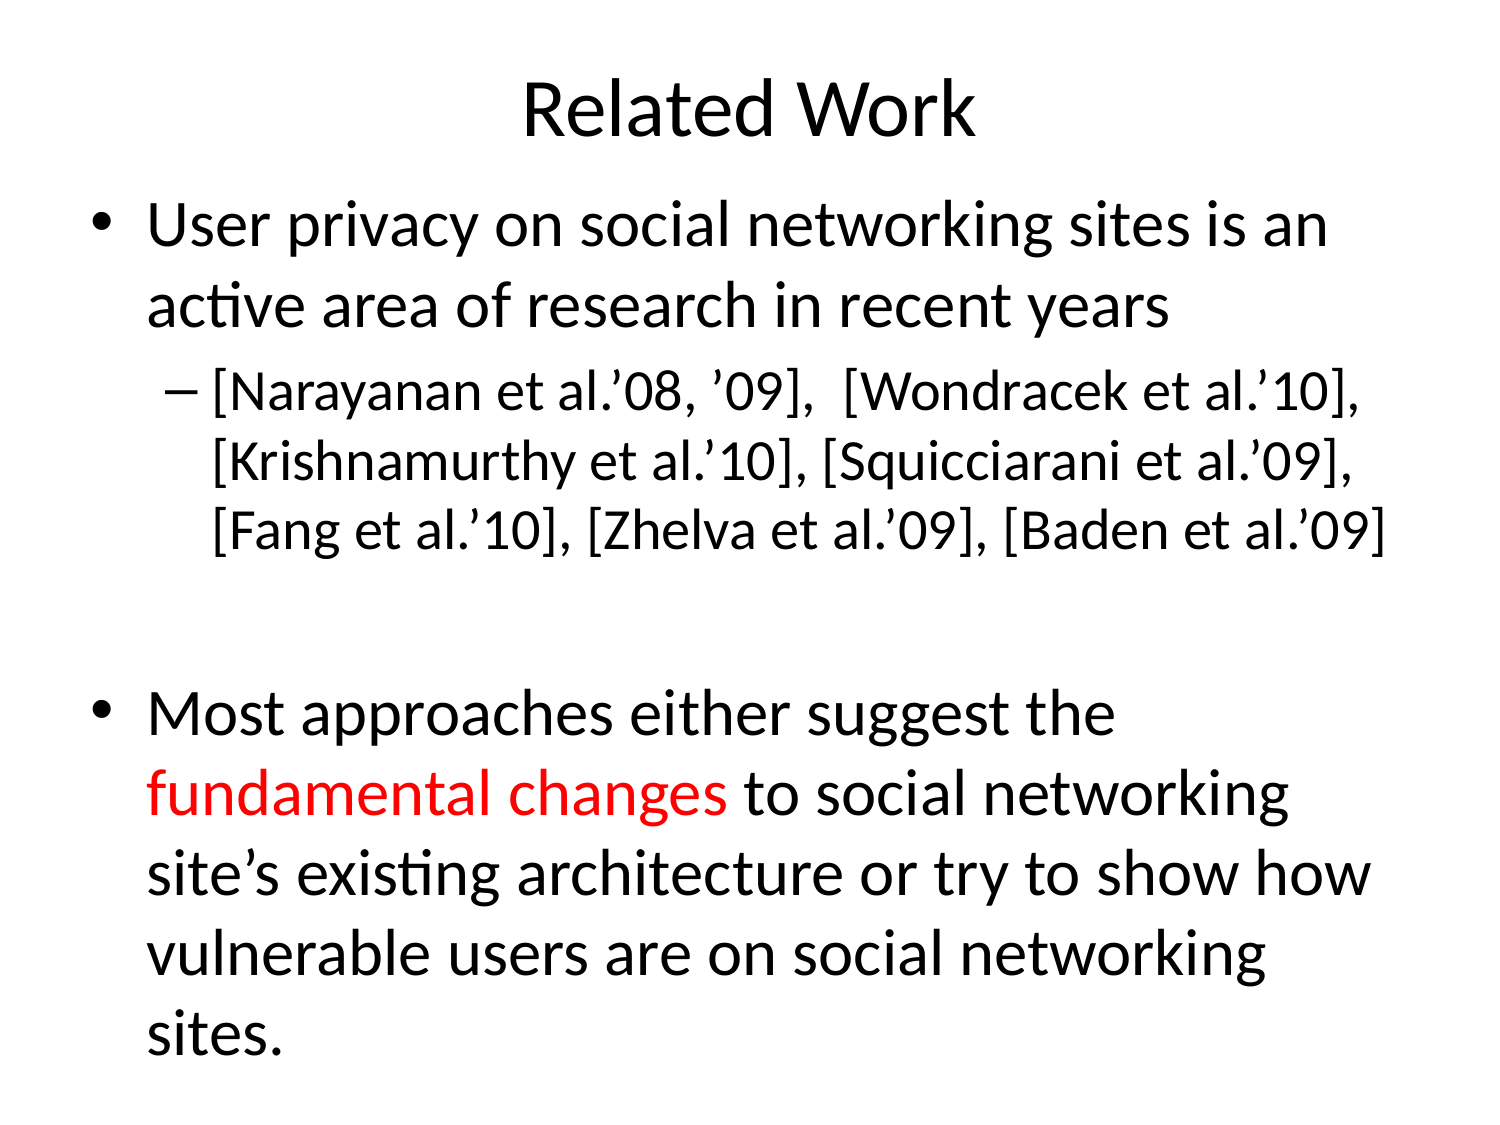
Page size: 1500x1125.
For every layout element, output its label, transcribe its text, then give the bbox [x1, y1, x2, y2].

title Related Work [75, 45, 1425, 161]
list User privacy on social networking sites is an active area of research in recent years [Narayanan et al.’08, ’09], [Wondracek et al.’10], [Krishnamurthy et al.’10], [Squicciarani et al.’09], [Fang et al.’10], [Zhelva et al.’09], [Baden et al.’09] Most approaches either suggest the fundamental changes to social networking site’s existing architecture or try to show how vulnerable users are on social networking sites. [75, 172, 1425, 1083]
